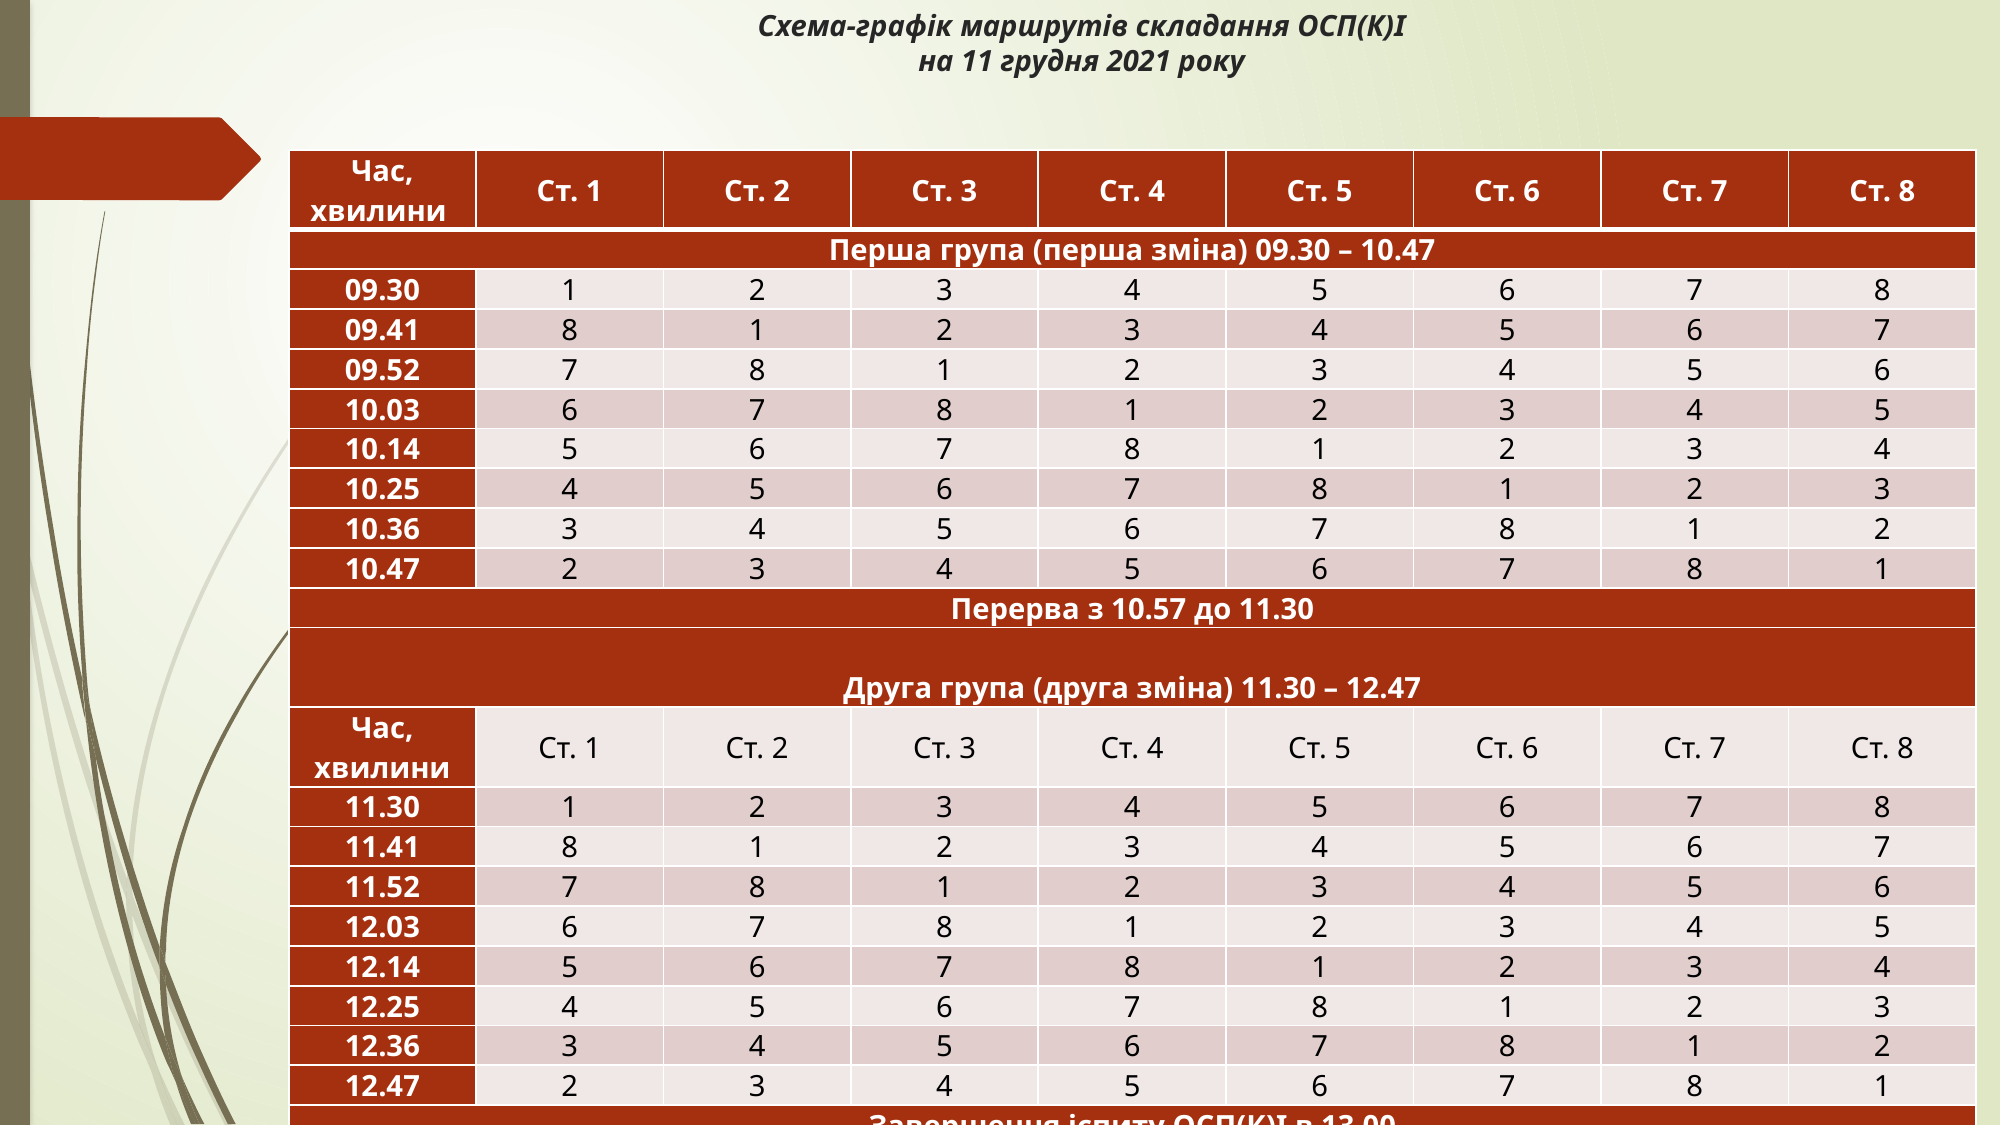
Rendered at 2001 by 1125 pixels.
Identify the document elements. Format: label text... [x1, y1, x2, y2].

table_cell 11.52 [290, 867, 475, 905]
table_cell 1 [664, 310, 850, 348]
table_cell 3 [1789, 987, 1975, 1025]
table_cell 09.52 [290, 350, 475, 388]
table_cell 6 [1039, 509, 1225, 547]
table_cell 7 [1789, 827, 1975, 865]
table_cell 8 [852, 907, 1037, 945]
table_cell 2 [1414, 947, 1600, 985]
table_cell 1 [664, 827, 850, 865]
table_cell 8 [1602, 549, 1788, 587]
table_cell 5 [852, 1026, 1037, 1064]
table_cell 11.41 [290, 827, 475, 865]
table_cell 6 [1039, 1026, 1225, 1064]
table_cell 4 [1414, 350, 1600, 388]
table_cell 1 [1602, 509, 1788, 547]
table_cell 6 [1414, 788, 1600, 826]
table_cell Ст. 7 [1602, 708, 1788, 786]
table_cell 2 [1789, 509, 1975, 547]
table_cell 6 [1602, 310, 1788, 348]
table_cell 5 [477, 947, 663, 985]
table_cell 12.14 [290, 947, 475, 985]
table_cell Час, хвилини [290, 708, 475, 786]
table_cell 10.03 [290, 390, 475, 428]
table_cell 3 [477, 1026, 663, 1064]
table_header Ст. 3 [852, 151, 1037, 227]
table_cell 6 [1227, 549, 1413, 587]
table_cell 8 [1227, 987, 1413, 1025]
table_header Ст. 2 [664, 151, 850, 227]
table_cell 1 [1414, 987, 1600, 1025]
table_cell Ст. 8 [1789, 708, 1975, 786]
table_cell 1 [1789, 549, 1975, 587]
table_cell 1 [1227, 947, 1413, 985]
table_cell 4 [477, 469, 663, 507]
table_cell 12.03 [290, 907, 475, 945]
table_header Час, хвилини [290, 151, 475, 227]
table_cell Ст. 1 [477, 708, 663, 786]
table_cell 5 [1414, 310, 1600, 348]
table_cell 3 [1602, 947, 1788, 985]
table_cell 1 [1227, 429, 1413, 467]
table_cell 3 [1227, 867, 1413, 905]
title Схема-графік маршрутів складання ОСП(К)І на 11 грудня 2021 року [580, 0, 1583, 61]
table_cell 2 [852, 310, 1037, 348]
table_cell 1 [1039, 390, 1225, 428]
table_cell 6 [664, 429, 850, 467]
table_cell 5 [852, 509, 1037, 547]
table_cell Ст. 3 [852, 708, 1037, 786]
table_cell 5 [477, 429, 663, 467]
table_cell 3 [852, 788, 1037, 826]
table_cell 5 [1414, 827, 1600, 865]
table_cell 5 [1039, 549, 1225, 587]
table_cell 4 [1789, 947, 1975, 985]
table_cell 5 [664, 469, 850, 507]
table_cell 12.36 [290, 1026, 475, 1064]
table_cell 5 [1602, 867, 1788, 905]
table_cell 3 [1414, 907, 1600, 945]
table_cell 7 [477, 350, 663, 388]
table_cell 3 [1039, 827, 1225, 865]
table_cell 3 [1789, 469, 1975, 507]
table_cell 5 [1039, 1066, 1225, 1104]
table_cell 7 [1414, 549, 1600, 587]
table_cell 2 [477, 549, 663, 587]
table_cell 4 [664, 509, 850, 547]
table_cell 4 [1789, 429, 1975, 467]
table_header Ст. 8 [1789, 151, 1975, 227]
table_cell 8 [1414, 509, 1600, 547]
table_cell 4 [664, 1026, 850, 1064]
table_cell 5 [1602, 350, 1788, 388]
table_cell Ст. 5 [1227, 708, 1413, 786]
table_cell 10.47 [290, 549, 475, 587]
table_cell 8 [1414, 1026, 1600, 1064]
table_cell 1 [477, 788, 663, 826]
table_cell 8 [1789, 270, 1975, 308]
table_cell Ст. 4 [1039, 708, 1225, 786]
table_cell Перерва з 10.57 до 11.30 [290, 589, 1975, 627]
table_cell 3 [664, 1066, 850, 1104]
table_cell 11.30 [290, 788, 475, 826]
table_cell 2 [477, 1066, 663, 1104]
table_cell 4 [1602, 390, 1788, 428]
table_cell 3 [664, 549, 850, 587]
table_cell 8 [1039, 429, 1225, 467]
table_cell Перша група (перша зміна) 09.30 – 10.47 [290, 232, 1975, 268]
table_cell 2 [1602, 469, 1788, 507]
table_cell 10.36 [290, 509, 475, 547]
table_cell 8 [1227, 469, 1413, 507]
table_cell 2 [1414, 429, 1600, 467]
table_cell 7 [1039, 469, 1225, 507]
table_cell 1 [1414, 469, 1600, 507]
table_cell 4 [1227, 827, 1413, 865]
table_cell 8 [1602, 1066, 1788, 1104]
table_cell 6 [664, 947, 850, 985]
table_cell 1 [1602, 1026, 1788, 1064]
table_cell 2 [1039, 867, 1225, 905]
table_cell 7 [852, 429, 1037, 467]
table_cell 8 [477, 827, 663, 865]
table_cell 3 [1414, 390, 1600, 428]
table_cell 6 [1602, 827, 1788, 865]
table_cell 7 [1414, 1066, 1600, 1104]
table_cell 2 [664, 788, 850, 826]
table_cell 6 [477, 390, 663, 428]
table_cell 8 [1789, 788, 1975, 826]
table_header Ст. 1 [477, 151, 663, 227]
table_cell 3 [477, 509, 663, 547]
table_cell 7 [852, 947, 1037, 985]
table_cell 2 [1039, 350, 1225, 388]
table_cell 8 [664, 867, 850, 905]
table_cell 7 [664, 907, 850, 945]
table_cell 7 [1602, 788, 1788, 826]
table_cell 7 [1789, 310, 1975, 348]
table_cell 5 [1789, 390, 1975, 428]
table_cell 1 [852, 350, 1037, 388]
table_cell 6 [852, 469, 1037, 507]
table_header Ст. 6 [1414, 151, 1600, 227]
table_cell 6 [1414, 270, 1600, 308]
table_cell 4 [1227, 310, 1413, 348]
table_cell 7 [664, 390, 850, 428]
table_cell 3 [1039, 310, 1225, 348]
table_cell 3 [852, 270, 1037, 308]
table_cell 2 [1602, 987, 1788, 1025]
table_cell 4 [1039, 788, 1225, 826]
table_cell 8 [664, 350, 850, 388]
table_cell 09.41 [290, 310, 475, 348]
table_cell 7 [1602, 270, 1788, 308]
table_cell 7 [1227, 509, 1413, 547]
table_cell 7 [1227, 1026, 1413, 1064]
table_cell 2 [664, 270, 850, 308]
table_cell 4 [852, 549, 1037, 587]
table_cell 2 [1227, 390, 1413, 428]
table_cell 6 [1789, 350, 1975, 388]
table_cell 8 [477, 310, 663, 348]
table_cell Друга група (друга зміна) 11.30 – 12.47 [290, 628, 1975, 706]
table_cell 10.14 [290, 429, 475, 467]
table_header Ст. 7 [1602, 151, 1788, 227]
table_cell 09.30 [290, 270, 475, 308]
table_cell 1 [1039, 907, 1225, 945]
table_cell 3 [1602, 429, 1788, 467]
table_cell 4 [852, 1066, 1037, 1104]
table_cell 6 [852, 987, 1037, 1025]
table_cell 8 [1039, 947, 1225, 985]
table_cell Завершення іспиту ОСП(К)І в 13.00 [290, 1106, 1975, 1125]
table_cell 8 [852, 390, 1037, 428]
table_cell 4 [1039, 270, 1225, 308]
table_cell Ст. 6 [1414, 708, 1600, 786]
table_cell 2 [1789, 1026, 1975, 1064]
table_cell 1 [477, 270, 663, 308]
table_cell 5 [1227, 788, 1413, 826]
table_cell 5 [1789, 907, 1975, 945]
table_header Ст. 5 [1227, 151, 1413, 227]
table_cell 7 [1039, 987, 1225, 1025]
text_box [0, 61, 2000, 137]
table_cell 5 [1227, 270, 1413, 308]
table_cell 12.47 [290, 1066, 475, 1104]
table_cell 10.25 [290, 469, 475, 507]
table_cell 6 [1227, 1066, 1413, 1104]
table_cell 2 [1227, 907, 1413, 945]
table_cell 1 [1789, 1066, 1975, 1104]
table_cell 1 [852, 867, 1037, 905]
table_cell 4 [1602, 907, 1788, 945]
table_cell 3 [1227, 350, 1413, 388]
table_cell 4 [477, 987, 663, 1025]
table_cell 5 [664, 987, 850, 1025]
table_cell 6 [477, 907, 663, 945]
table_cell 12.25 [290, 987, 475, 1025]
table_cell Ст. 2 [664, 708, 850, 786]
table_cell 4 [1414, 867, 1600, 905]
table_cell 2 [852, 827, 1037, 865]
table_header Ст. 4 [1039, 151, 1225, 227]
table_cell 7 [477, 867, 663, 905]
table_cell 6 [1789, 867, 1975, 905]
